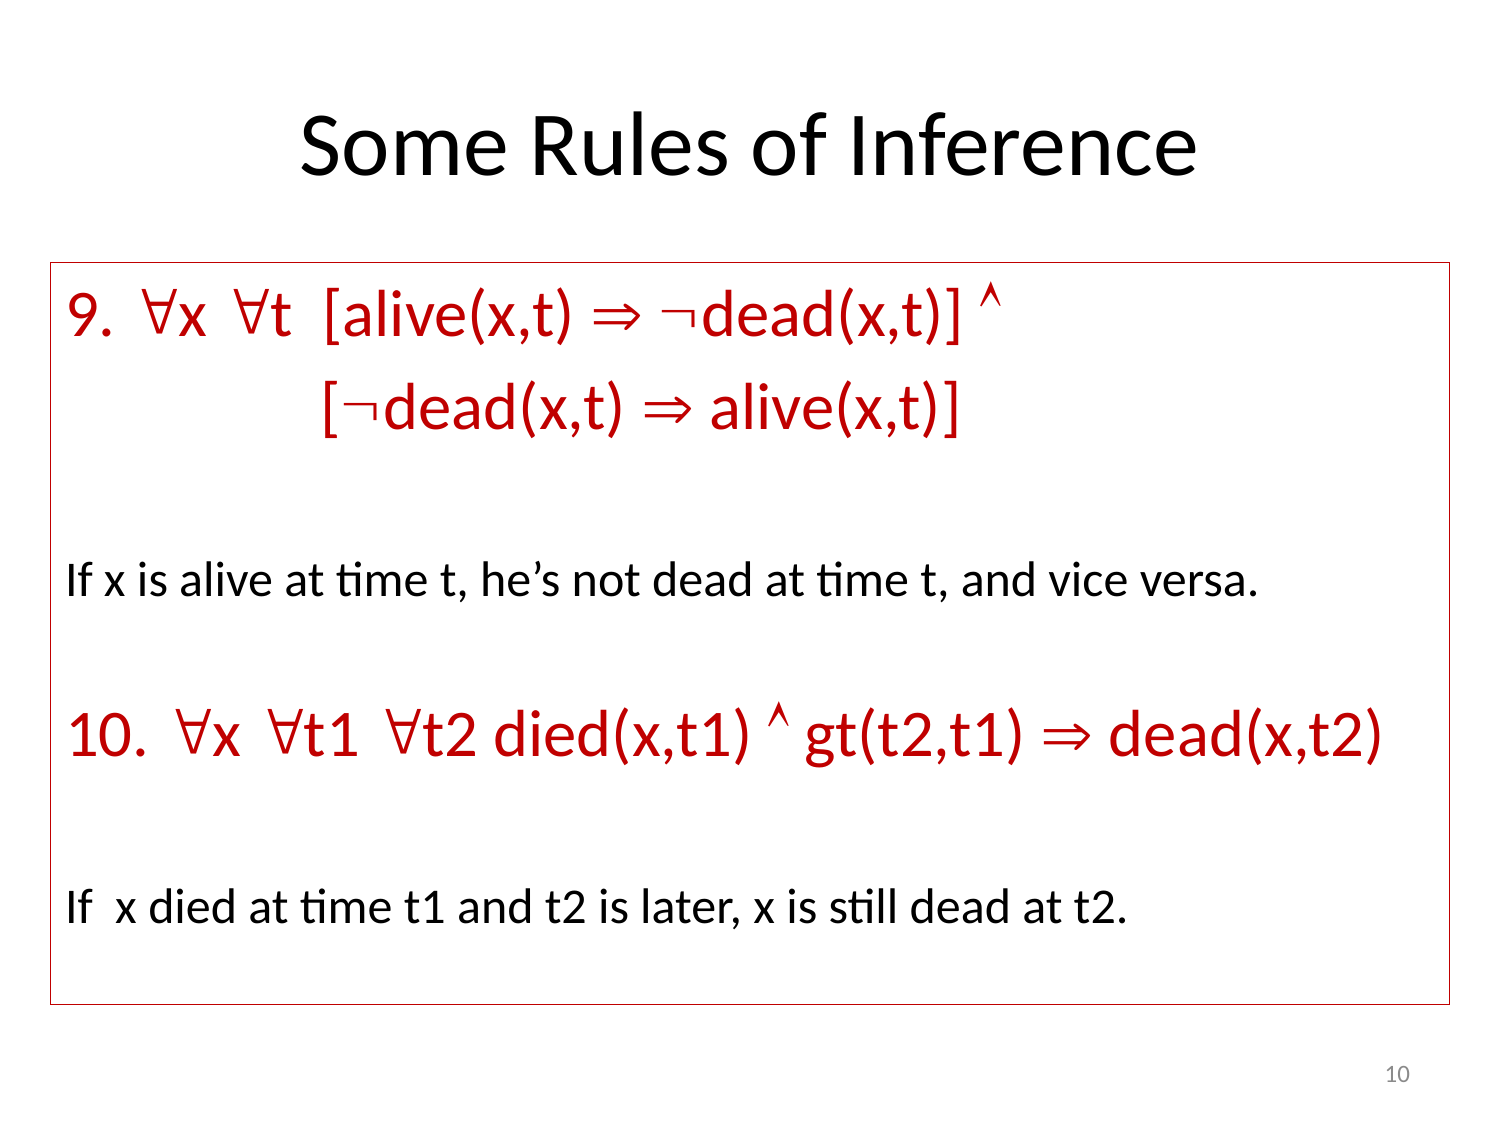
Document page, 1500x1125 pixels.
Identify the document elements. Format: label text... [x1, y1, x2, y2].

title Some Rules of Inference [75, 45, 1425, 233]
list 9. x t [alive(x,t)  dead(x,t)]  [dead(x,t)  alive(x,t)] If x is alive at time t, he’s not dead at time t, and vice versa. 10. x t1 t2 died(x,t1)  gt(t2,t1)  dead(x,t2) If x died at time t1 and t2 is later, x is still dead at t2. [50, 262, 1450, 1005]
slide_number 10 [1074, 1042, 1425, 1103]
